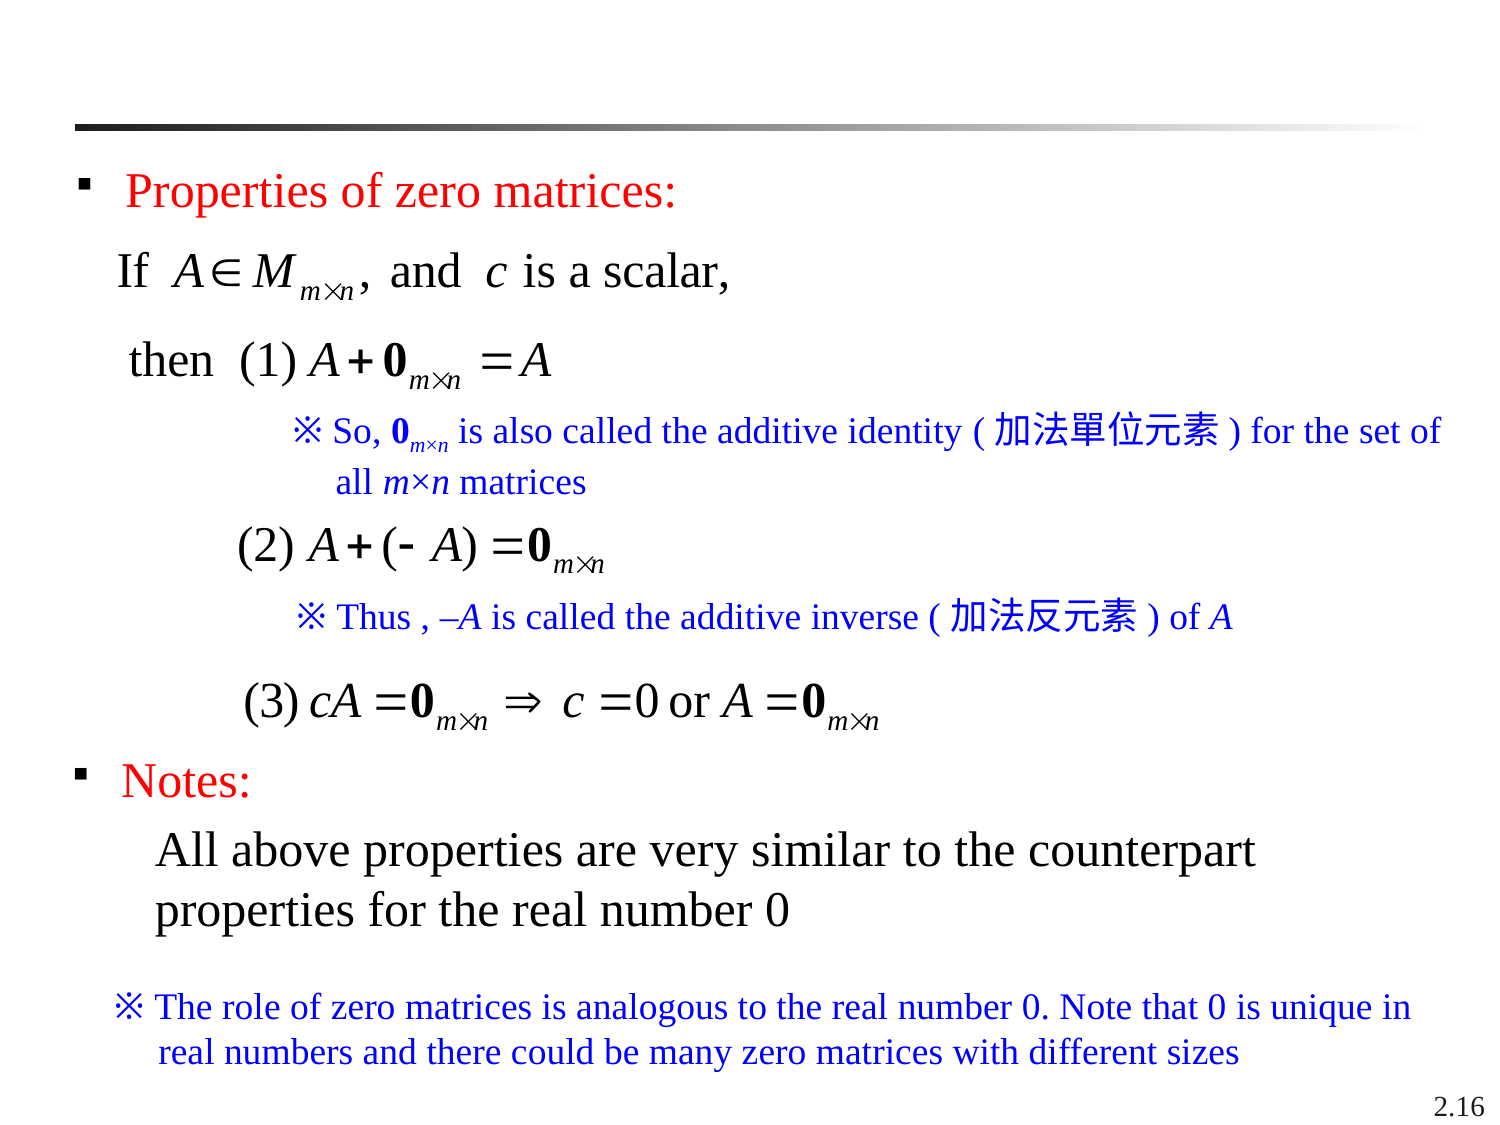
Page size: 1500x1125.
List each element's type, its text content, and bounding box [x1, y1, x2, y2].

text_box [236, 667, 891, 744]
slide_number 2.16 [1406, 1077, 1500, 1125]
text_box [119, 325, 557, 402]
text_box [229, 510, 616, 587]
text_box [108, 237, 739, 313]
text_box Properties of zero matrices: [62, 161, 1297, 225]
text_box ※ Thus , –A is called the additive inverse (加法反元素) of A [281, 584, 1477, 645]
text_box Notes: [58, 739, 303, 815]
text_box ※ So, 0m×n is also called the additive identity (加法單位元素) for the set of all m×n matrices [277, 398, 1473, 510]
text_box ※ The role of zero matrices is analogous to the real number 0. Note that 0 is unique in real numbers and there could be many zero matrices with different sizes [99, 974, 1441, 1080]
text_box All above properties are very similar to the counterpart properties for the real number 0 [140, 808, 1471, 944]
